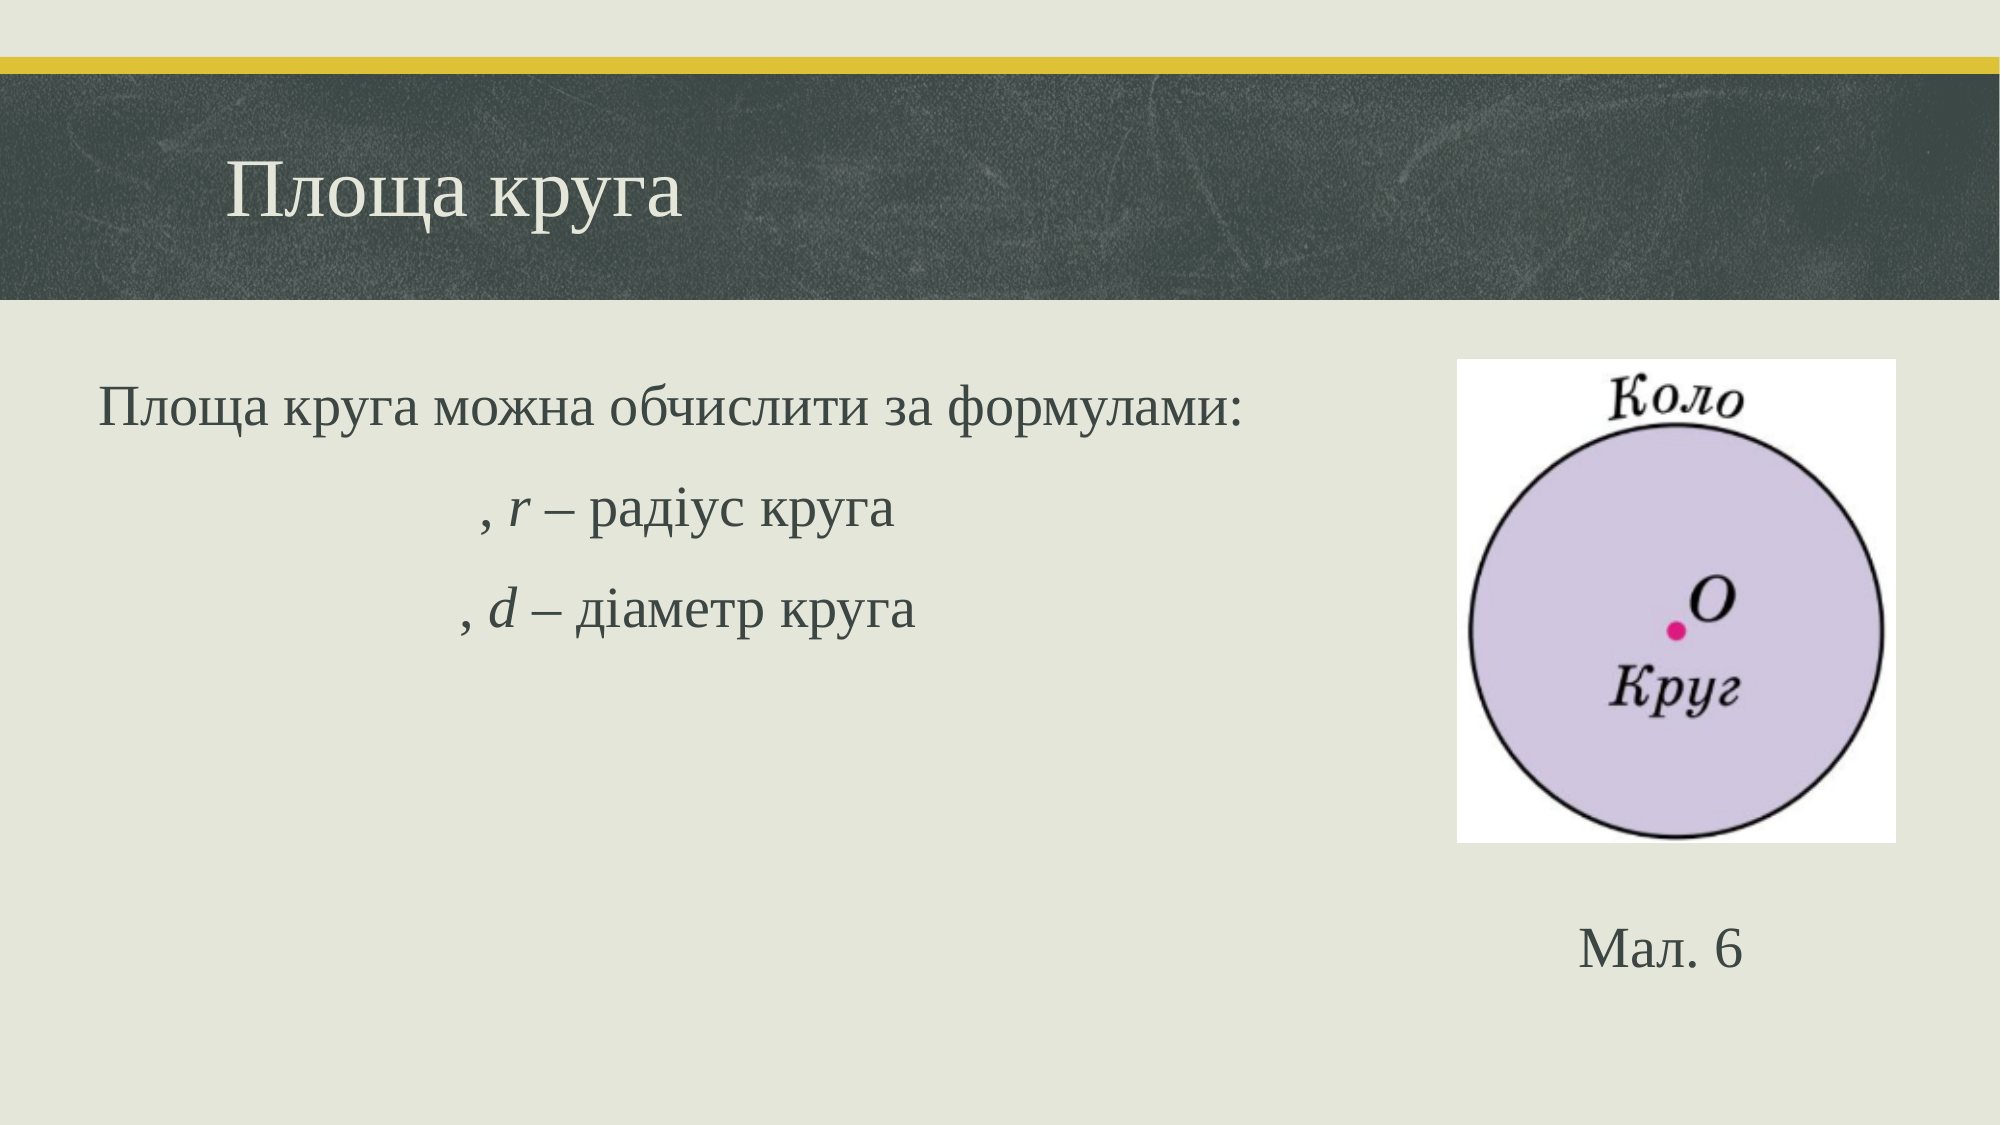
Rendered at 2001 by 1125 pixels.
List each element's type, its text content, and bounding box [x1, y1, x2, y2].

text_box Мал. 6 [1563, 901, 1789, 987]
title Площа круга [210, 76, 1790, 300]
picture [0, 74, 2000, 300]
picture [1457, 359, 1896, 843]
